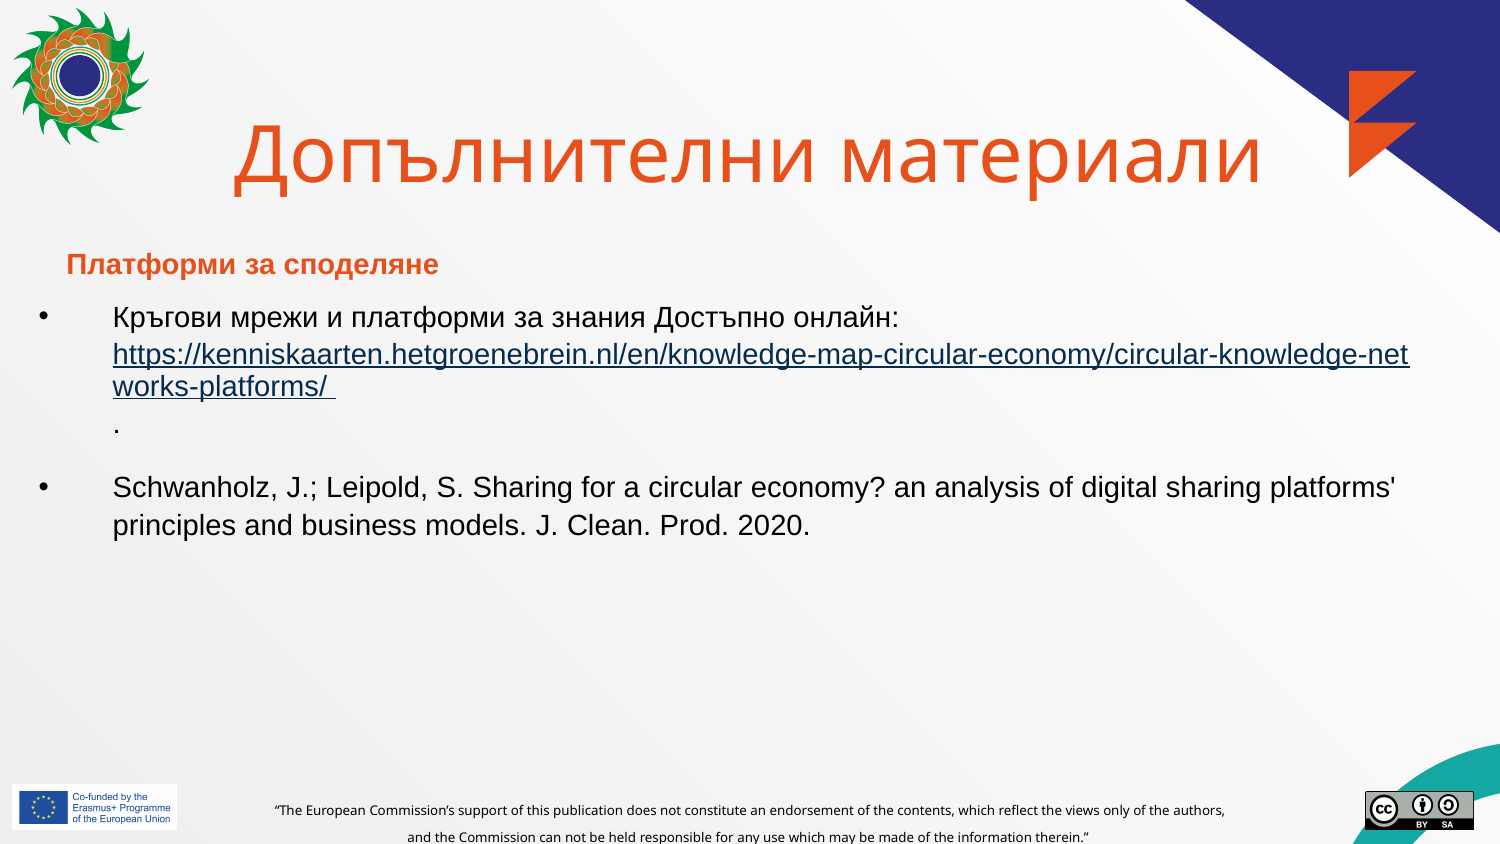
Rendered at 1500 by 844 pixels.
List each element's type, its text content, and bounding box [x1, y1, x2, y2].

text_box Кръгови мрежи и платформи за знания Достъпно онлайн: https://kenniskaarten.hetgroenebrein.nl/en/knowledge-map-circular-economy/circular-knowledge-networks-platforms/ . Schwanholz, J.; Leipold, S. Sharing for a circular economy? an analysis of digital sharing platforms' principles and business models. J. Clean. Prod. 2020. [24, 288, 1438, 582]
title Допълнителни материали [116, 88, 1383, 255]
picture [11, 784, 177, 830]
text_box Платформи за споделяне [51, 237, 922, 288]
picture [11, 6, 151, 147]
picture [1365, 791, 1474, 830]
